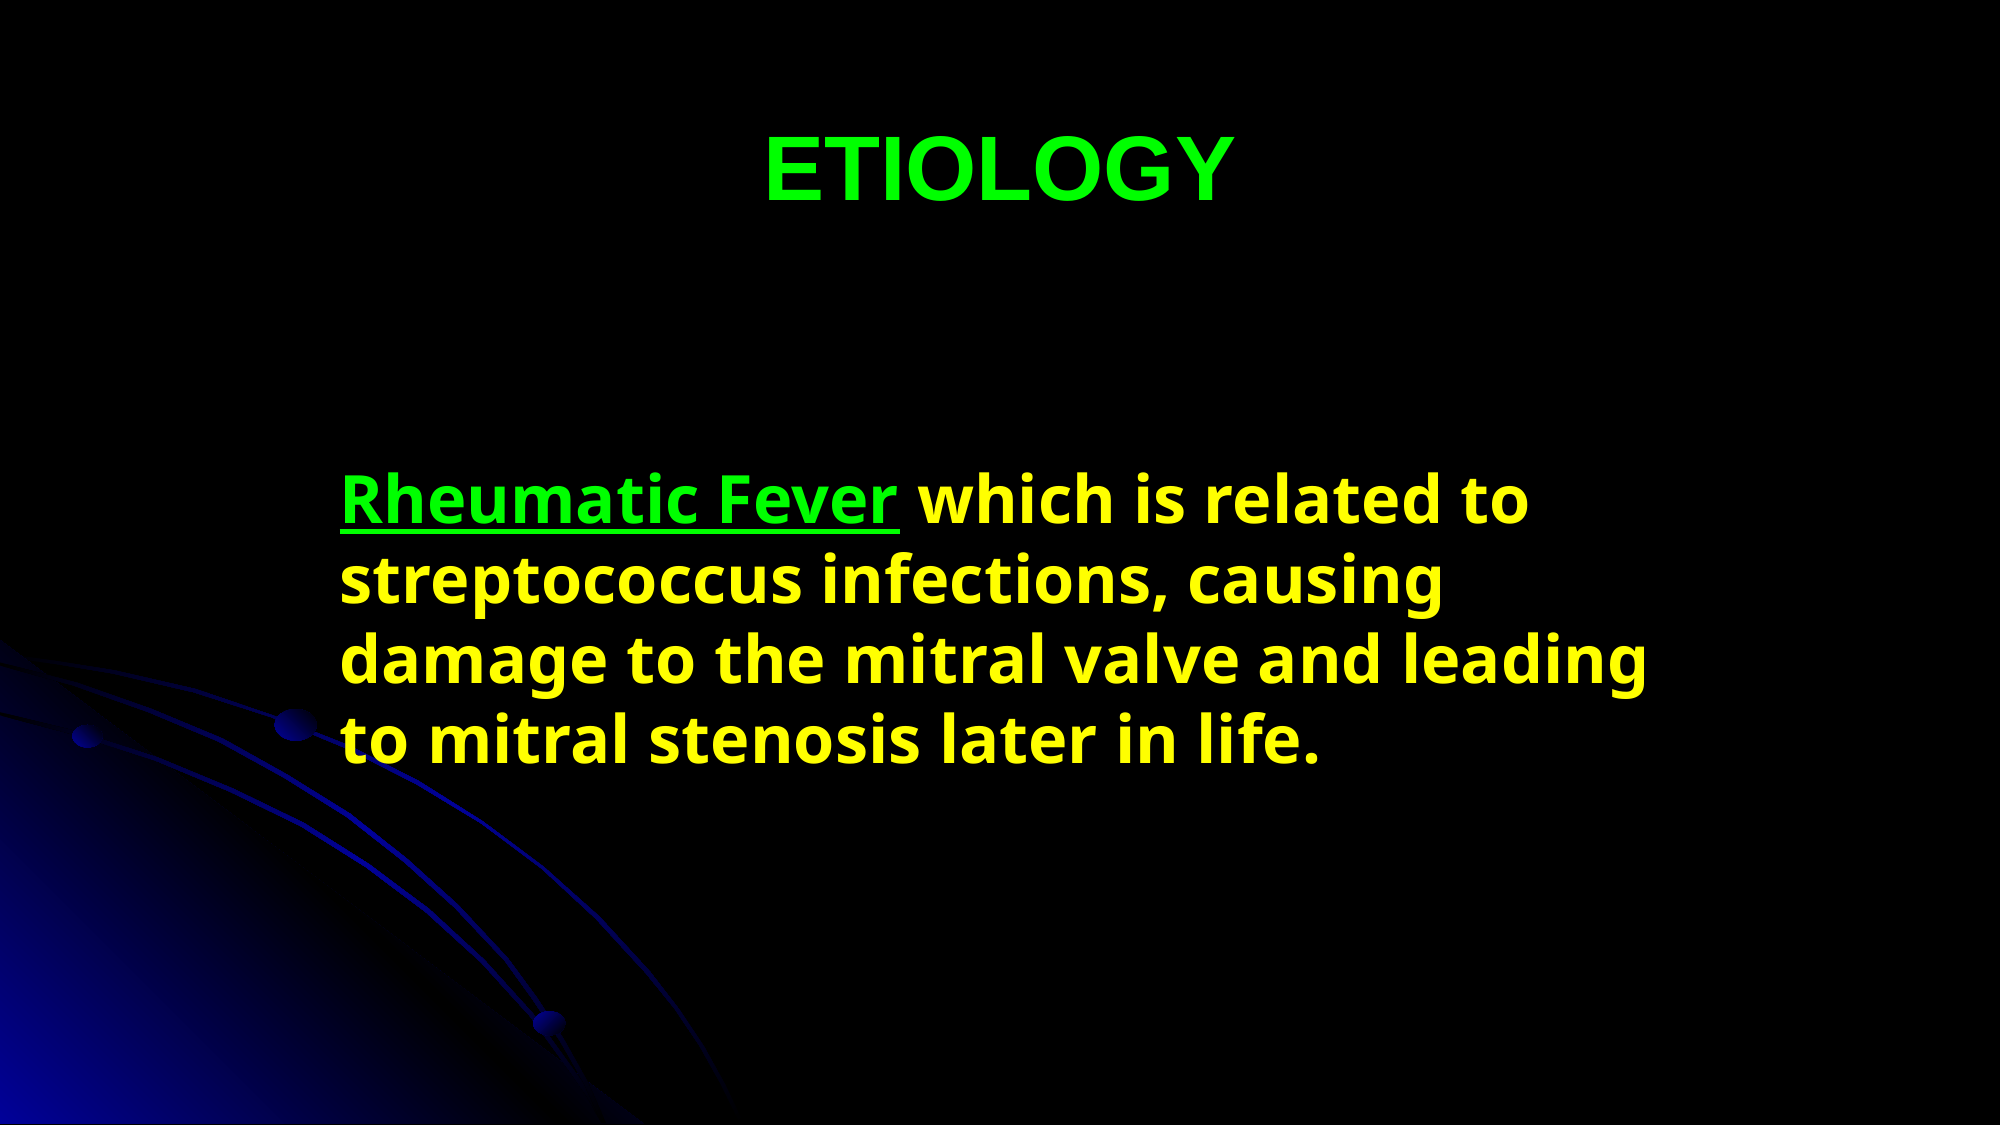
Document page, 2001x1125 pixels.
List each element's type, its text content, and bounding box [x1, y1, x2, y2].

title ETIOLOGY [324, 124, 1676, 313]
text_box Rheumatic Fever which is related to streptococcus infections, causing damage to the mitral valve and leading to mitral stenosis later in life. [324, 449, 1688, 785]
